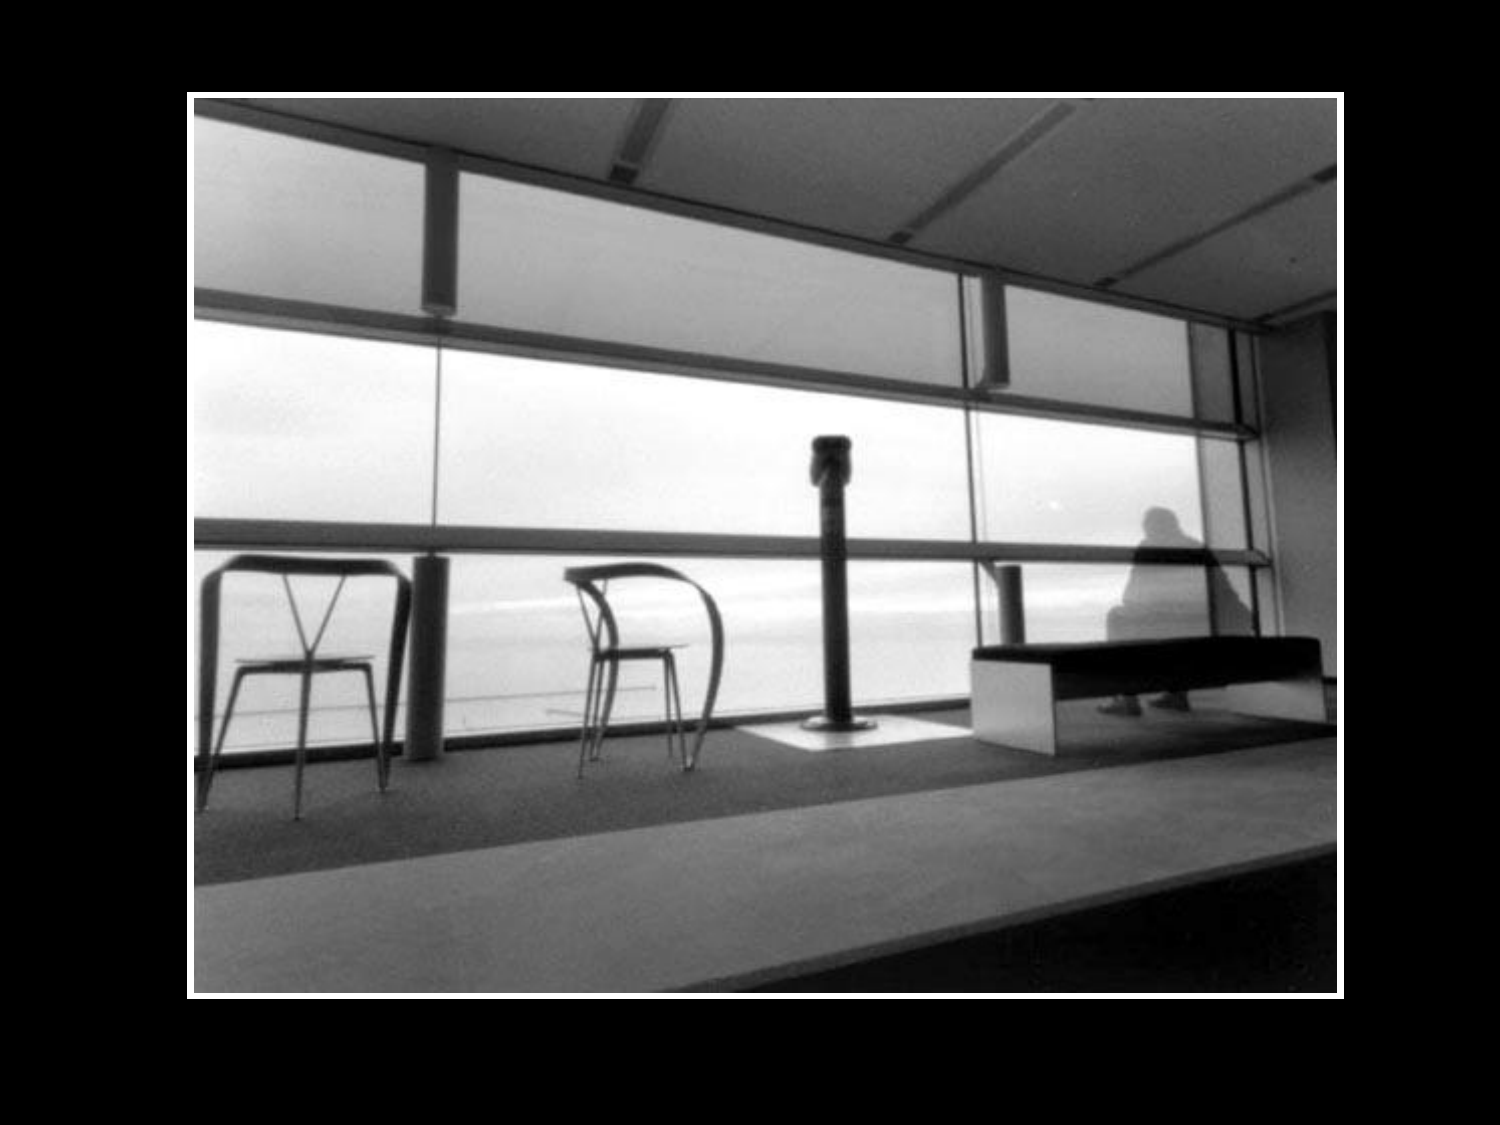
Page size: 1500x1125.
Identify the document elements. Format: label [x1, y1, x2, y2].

picture [193, 97, 1338, 994]
